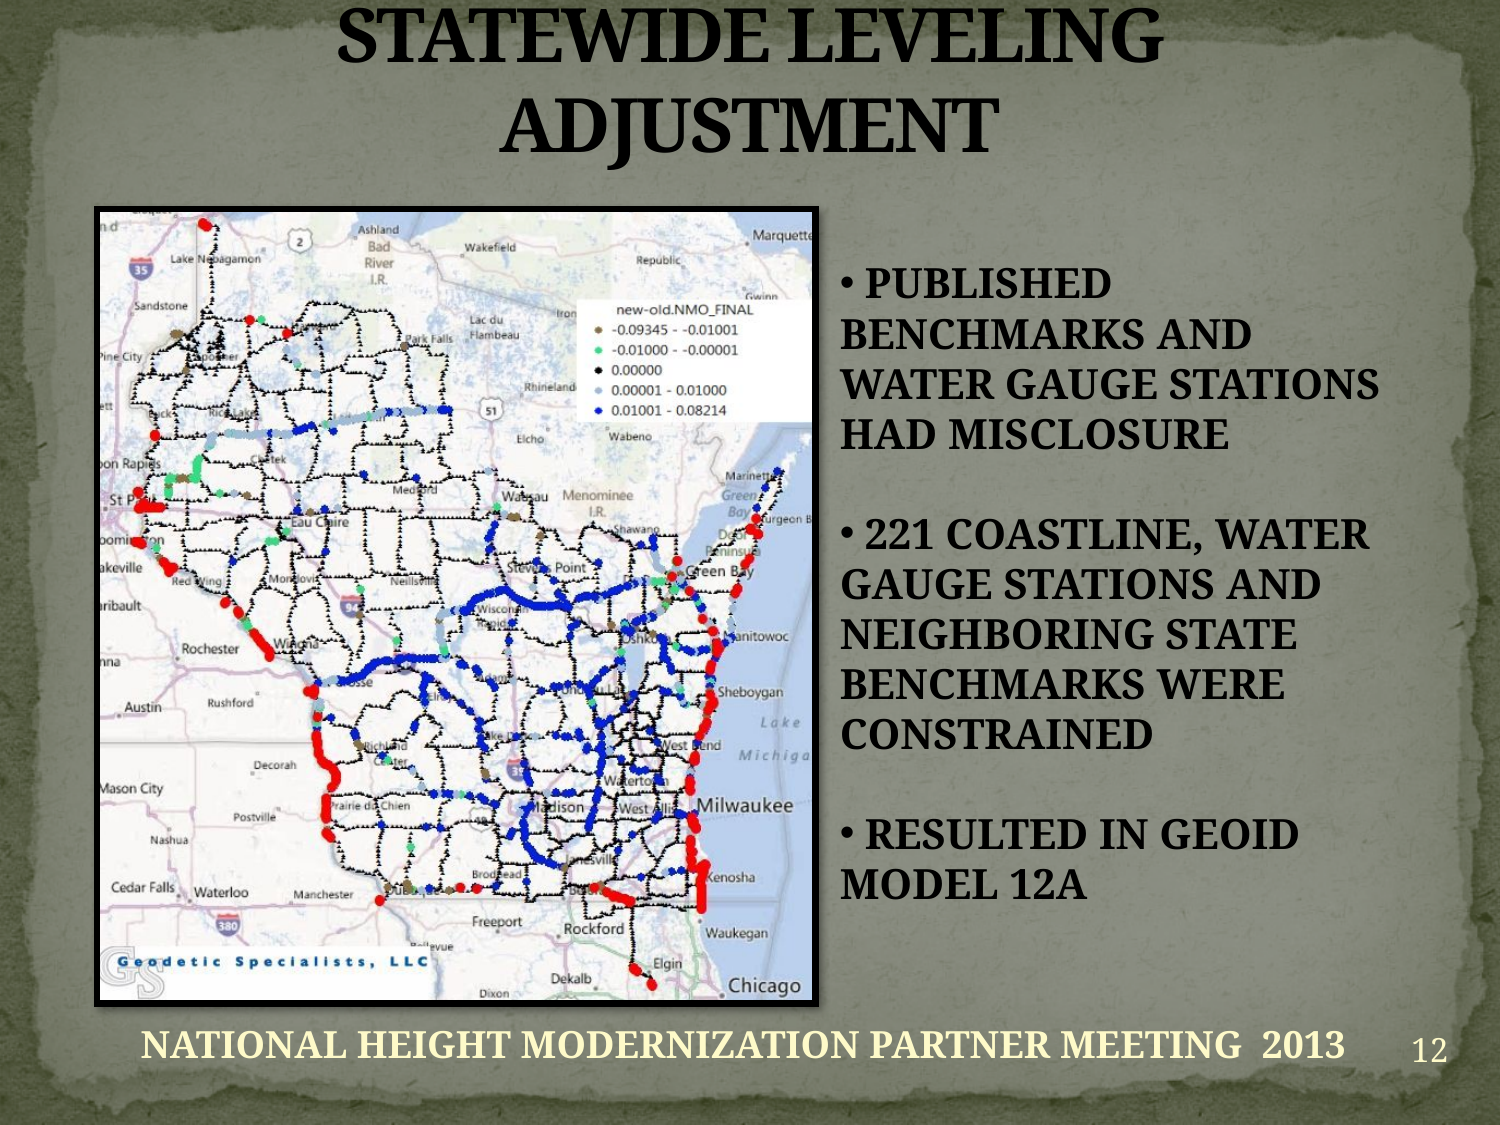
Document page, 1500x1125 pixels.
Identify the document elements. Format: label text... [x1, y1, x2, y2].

picture [99, 212, 813, 1002]
footer NATIONAL HEIGHT MODERNIZATION PARTNER MEETING 2013 [87, 1012, 1400, 1076]
slide_number 12 [1379, 1014, 1480, 1089]
title STATEWIDE LEVELING ADJUSTMENT [74, 0, 1425, 176]
text_box PUBLISHED BENCHMARKS AND WATER GAUGE STATIONS HAD MISCLOSURE 221 COASTLINE, WATER GAUGE STATIONS AND NEIGHBORING STATE BENCHMARKS WERE CONSTRAINED RESULTED IN GEOID MODEL 12A [825, 249, 1400, 915]
